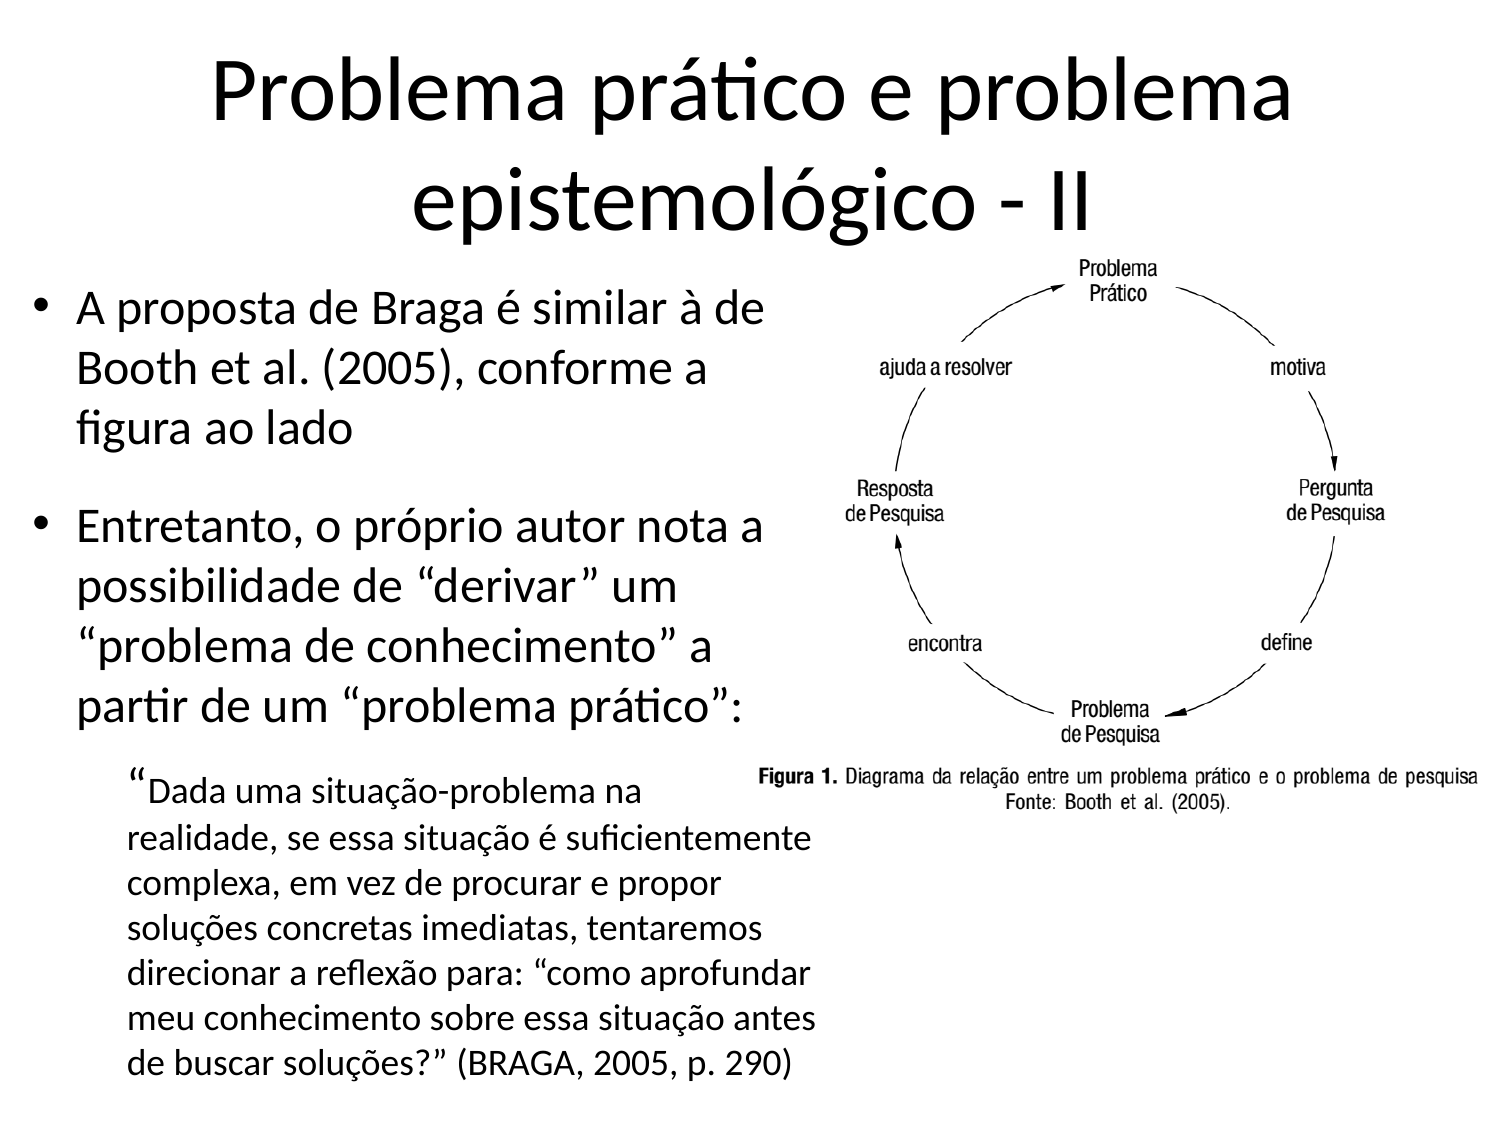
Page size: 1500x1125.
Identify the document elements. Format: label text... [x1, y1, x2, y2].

title Problema prático e problema epistemológico - II [0, 45, 1500, 233]
text_box “Dada uma situação-problema na realidade, se essa situação é suficientemente complexa, em vez de procurar e propor soluções concretas imediatas, tentaremos direcionar a reflexão para: “como aprofundar meu conhecimento sobre essa situação antes de buscar soluções?” (BRAGA, 2005, p. 290) [112, 745, 863, 1125]
text_box A proposta de Braga é similar à de Booth et al. (2005), conforme a figura ao lado Entretanto, o próprio autor nota a possibilidade de “derivar” um “problema de conhecimento” a partir de um “problema prático”: [17, 267, 720, 740]
picture [726, 232, 1500, 825]
